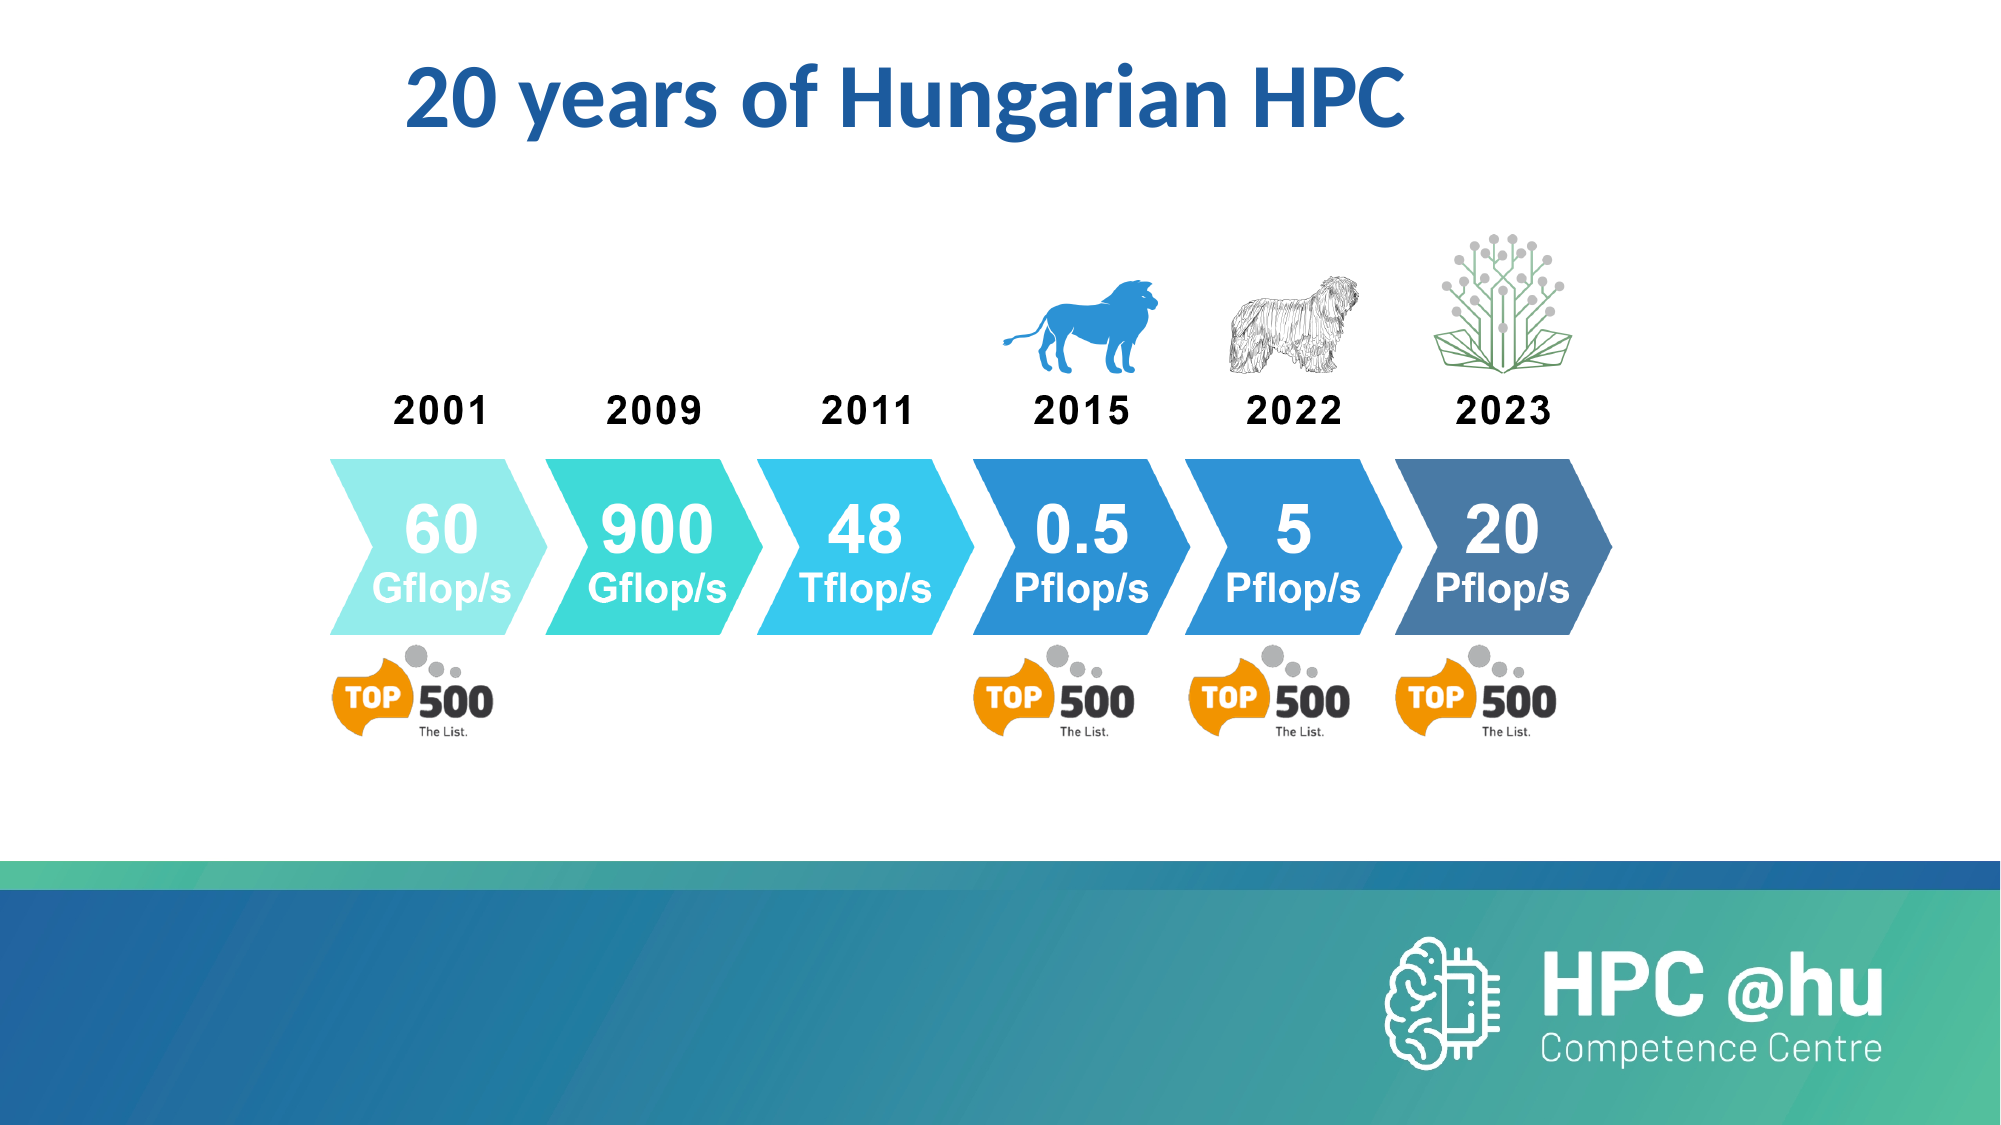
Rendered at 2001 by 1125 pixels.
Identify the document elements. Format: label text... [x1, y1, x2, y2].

picture [0, 0, 2001, 1125]
title 20 years of Hungarian HPC [43, 36, 1769, 159]
